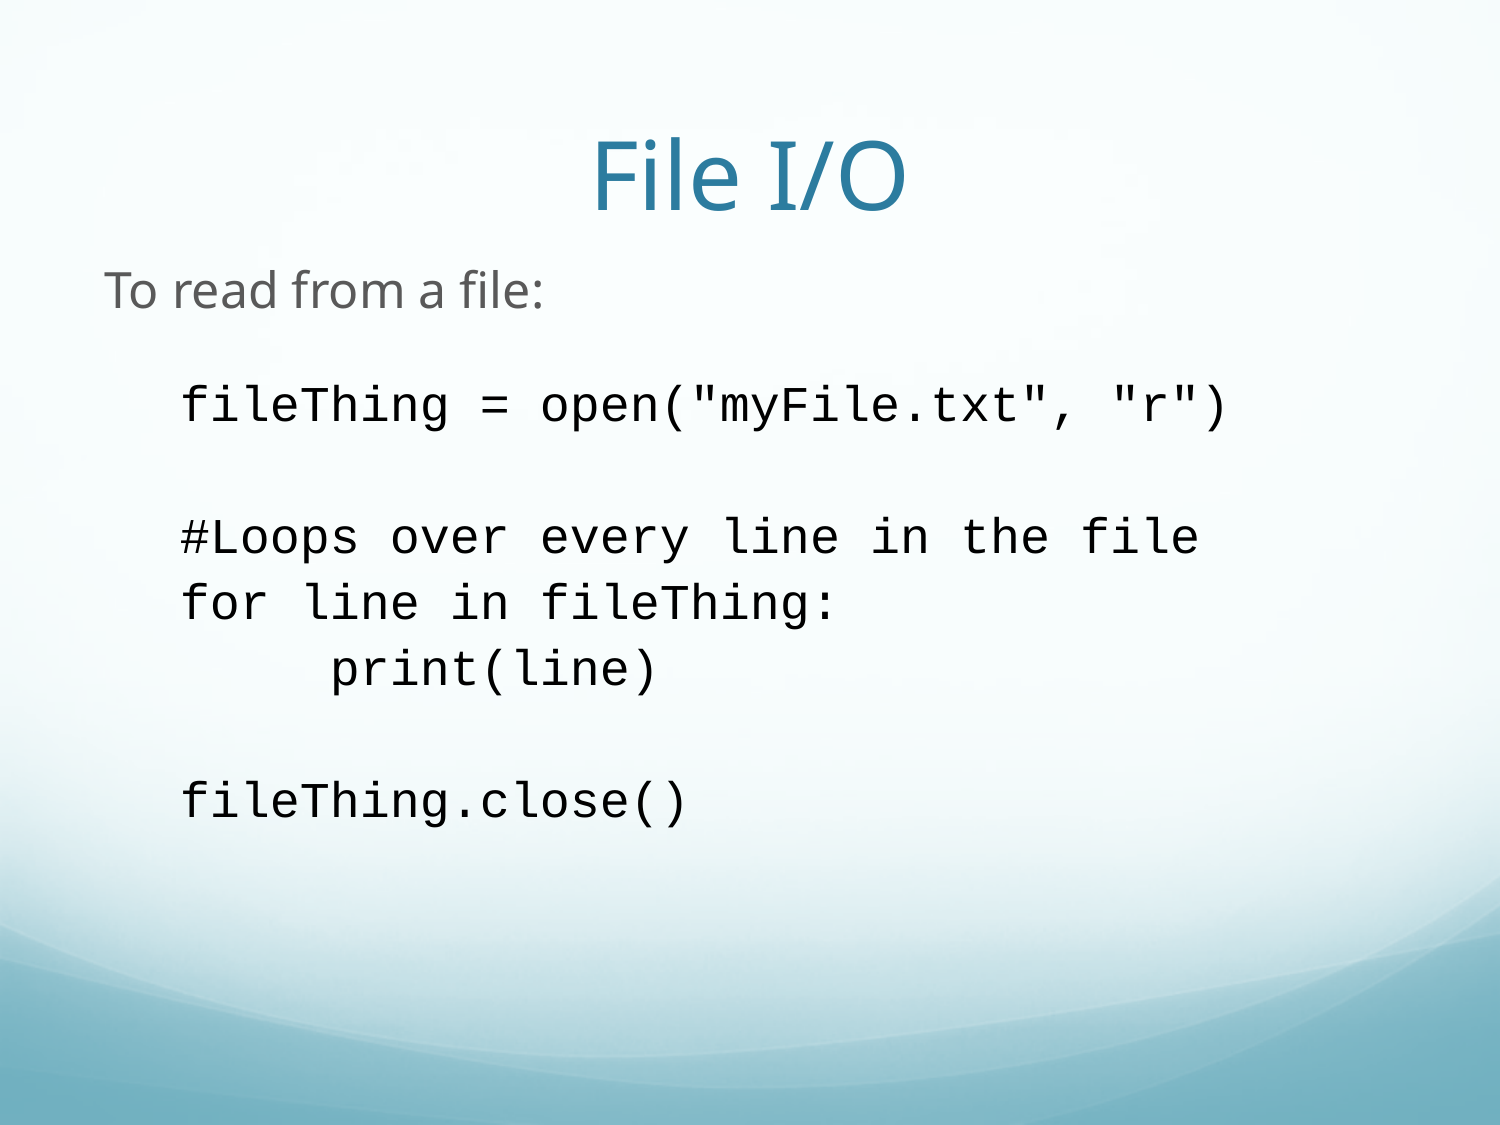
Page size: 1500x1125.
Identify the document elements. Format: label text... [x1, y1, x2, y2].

text_box File I/O [90, 17, 1410, 237]
text_box To read from a file: fileThing = open("myFile.txt", "r") #Loops over every line in the file for line in fileThing: print(line) fileThing.close() [90, 262, 1410, 975]
picture [0, 0, 1500, 1125]
